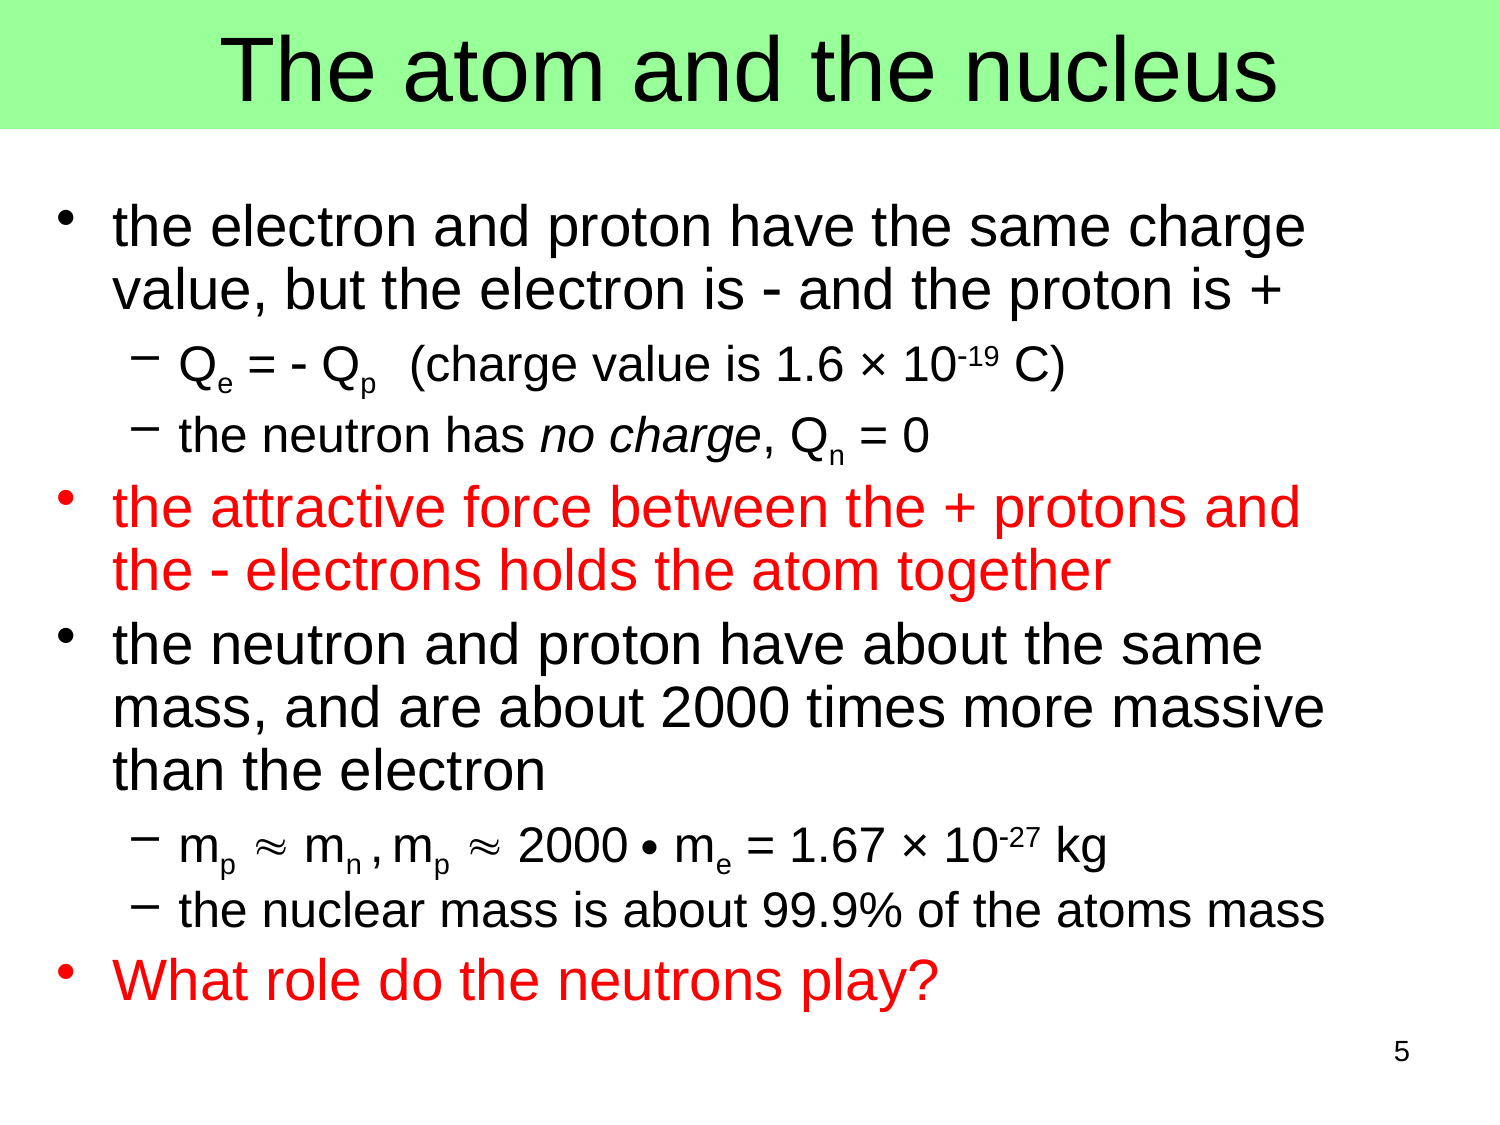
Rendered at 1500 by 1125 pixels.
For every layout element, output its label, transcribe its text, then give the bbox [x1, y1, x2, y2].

list the electron and proton have the same charge value, but the electron is  and the proton is + Qe =  Qp (charge value is 1.6 × 1019 C) the neutron has no charge, Qn = 0 the attractive force between the + protons and the  electrons holds the atom together the neutron and proton have about the same mass, and are about 2000 times more massive than the electron mp  mn , mp  2000  me = 1.67 × 1027 kg the nuclear mass is about 99.9% of the atoms mass What role do the neutrons play? [41, 188, 1454, 1082]
slide_number 5 [1074, 1024, 1425, 1103]
title The atom and the nucleus [0, 0, 1500, 129]
